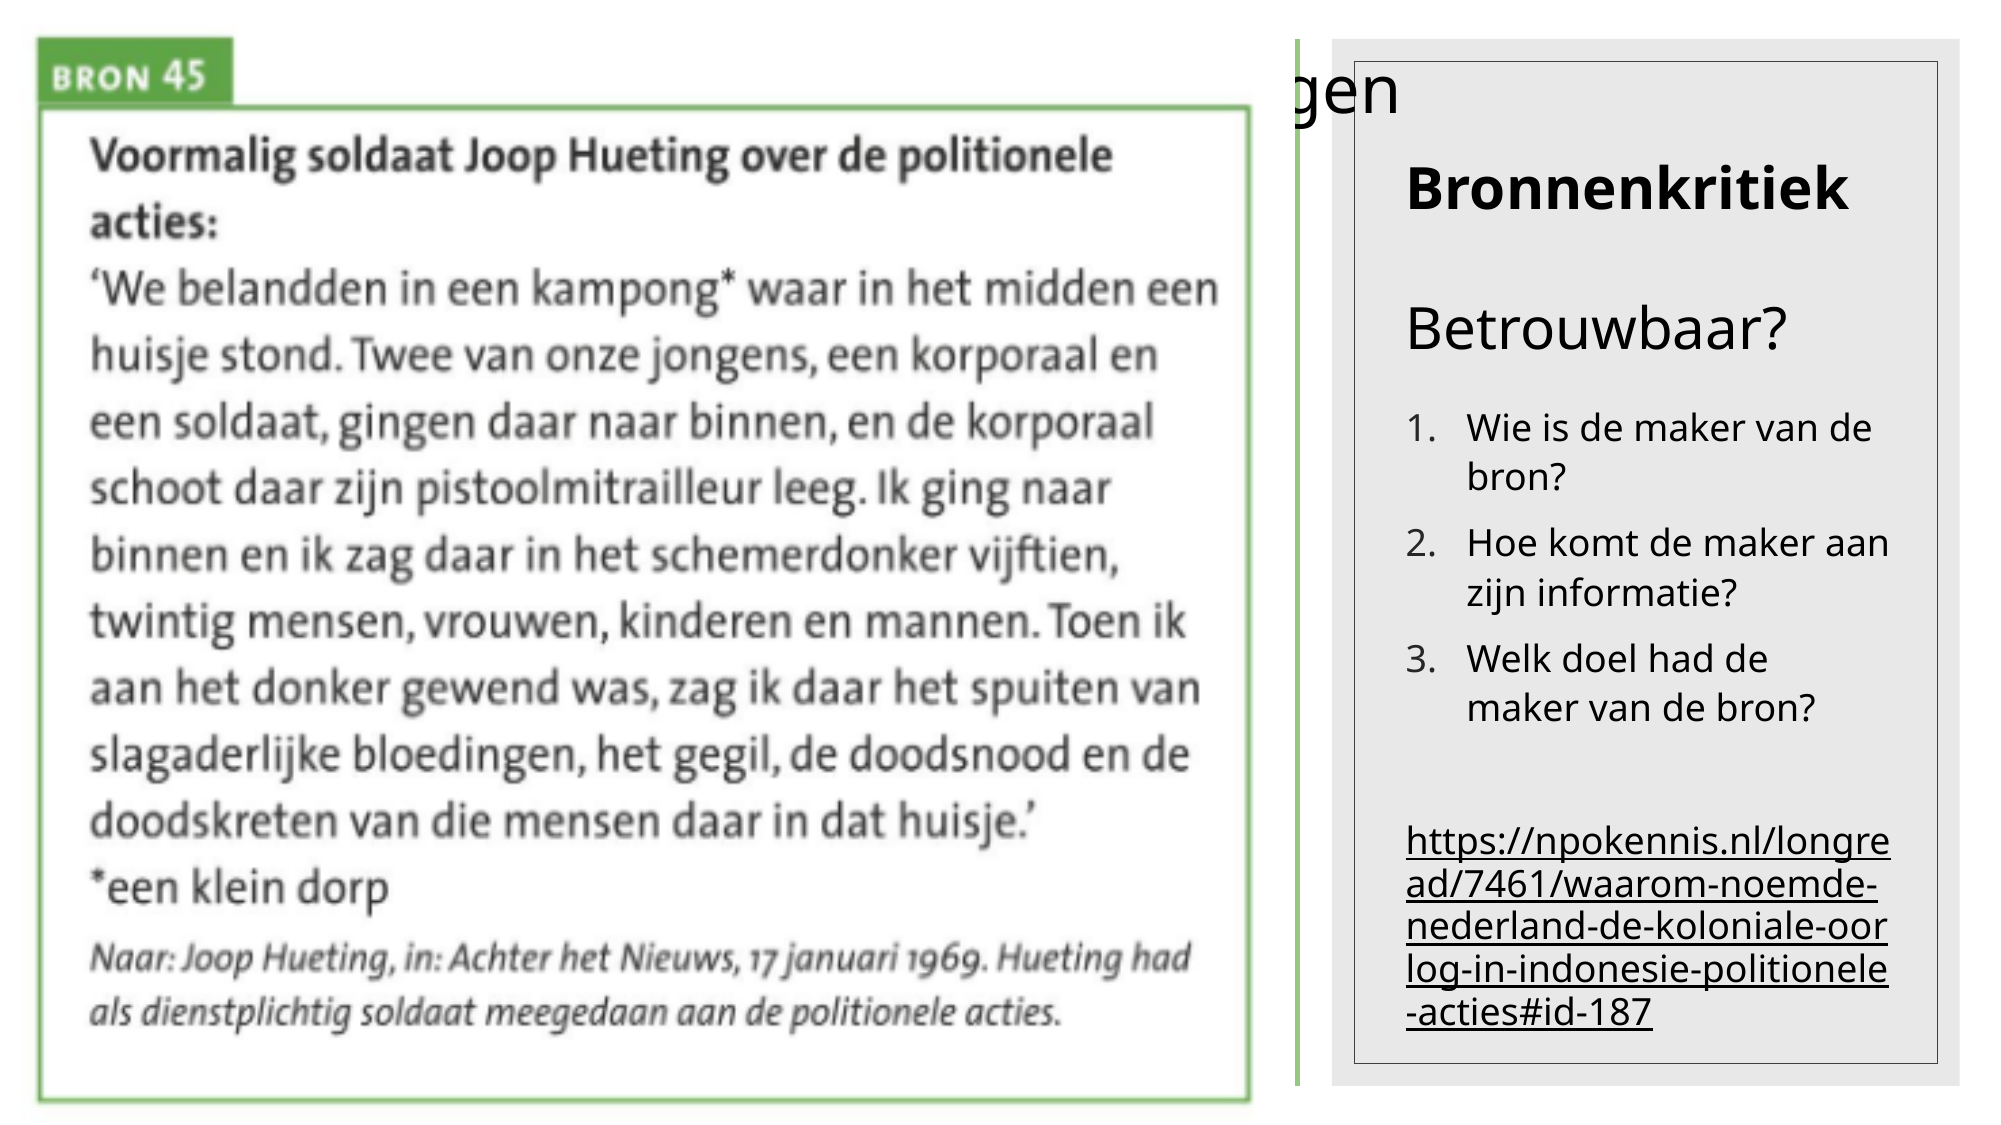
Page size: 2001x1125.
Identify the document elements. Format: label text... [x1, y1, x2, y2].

list Wie is de maker van de bron? Hoe komt de maker aan zijn informatie? Welk doel had de maker van de bron? https://npokennis.nl/longread/7461/waarom-noemde-nederland-de-koloniale-oorlog-in-indonesie-politionele-acties#id-187 [1390, 391, 1907, 968]
title Bronnenkritiek Betrouwbaar? [1390, 98, 1907, 369]
picture [0, 0, 1300, 1125]
